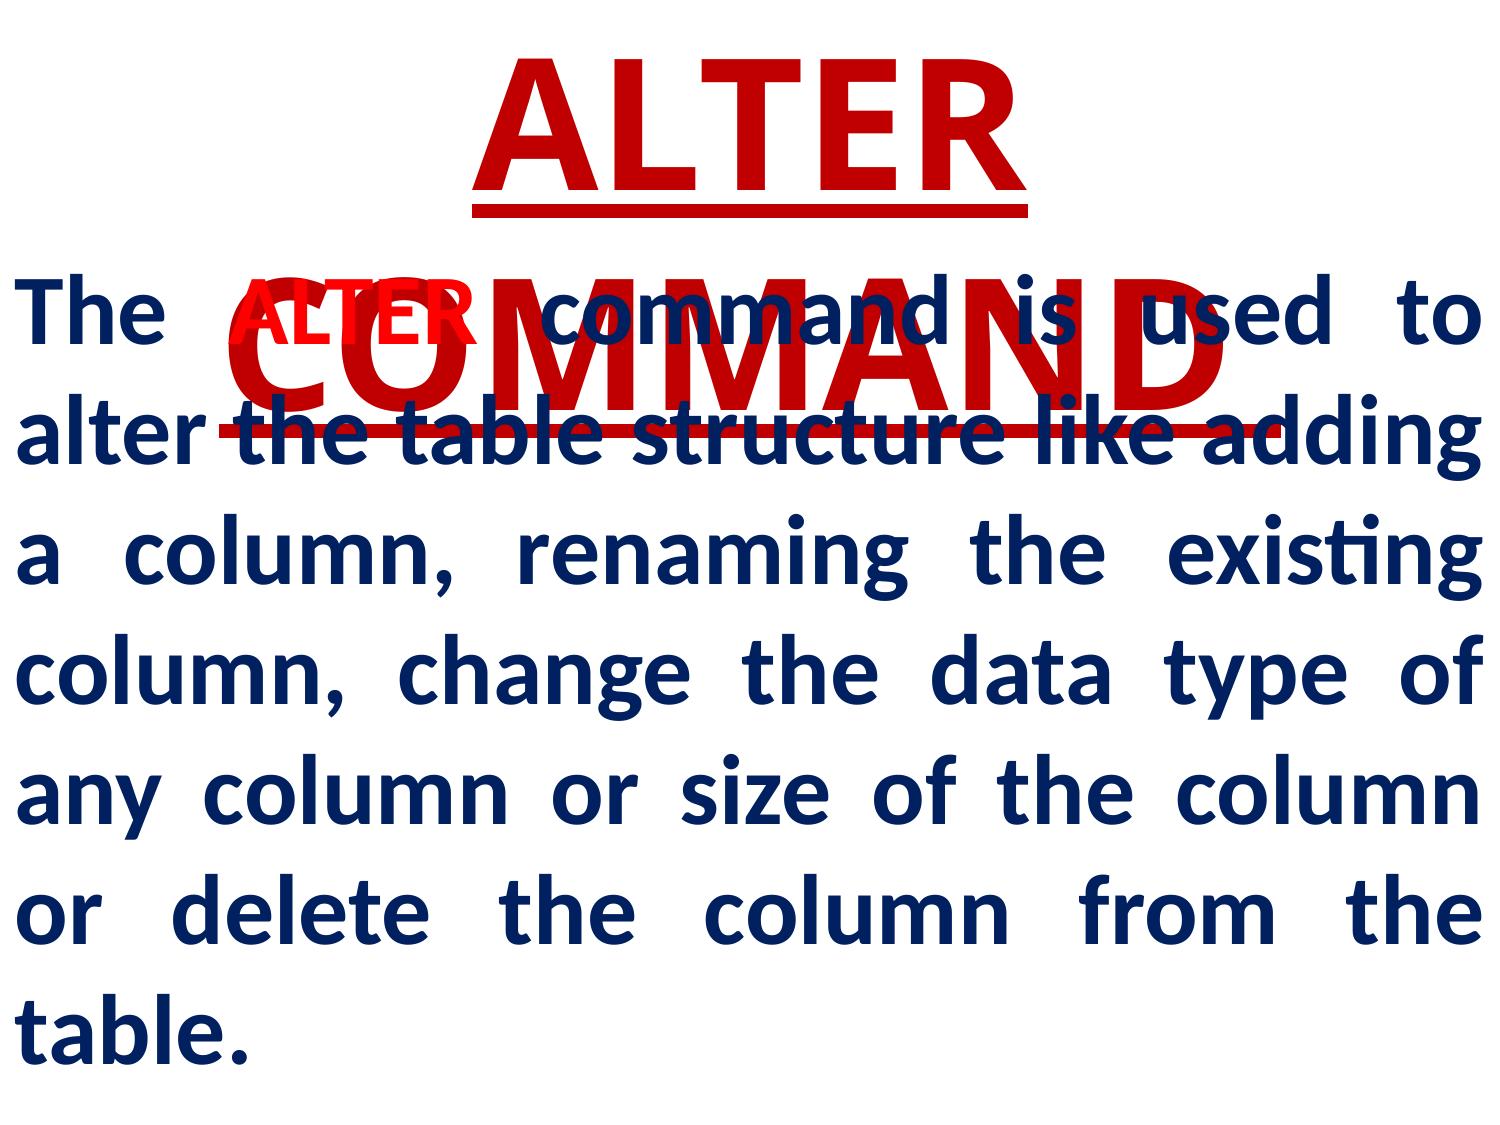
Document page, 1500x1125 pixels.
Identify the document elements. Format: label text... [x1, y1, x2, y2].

text_box The ALTER command is used to alter the table structure like adding a column, renaming the existing column, change the data type of any column or size of the column or delete the column from the table. [0, 237, 1500, 1092]
text_box ALTER COMMAND [0, 0, 1500, 237]
